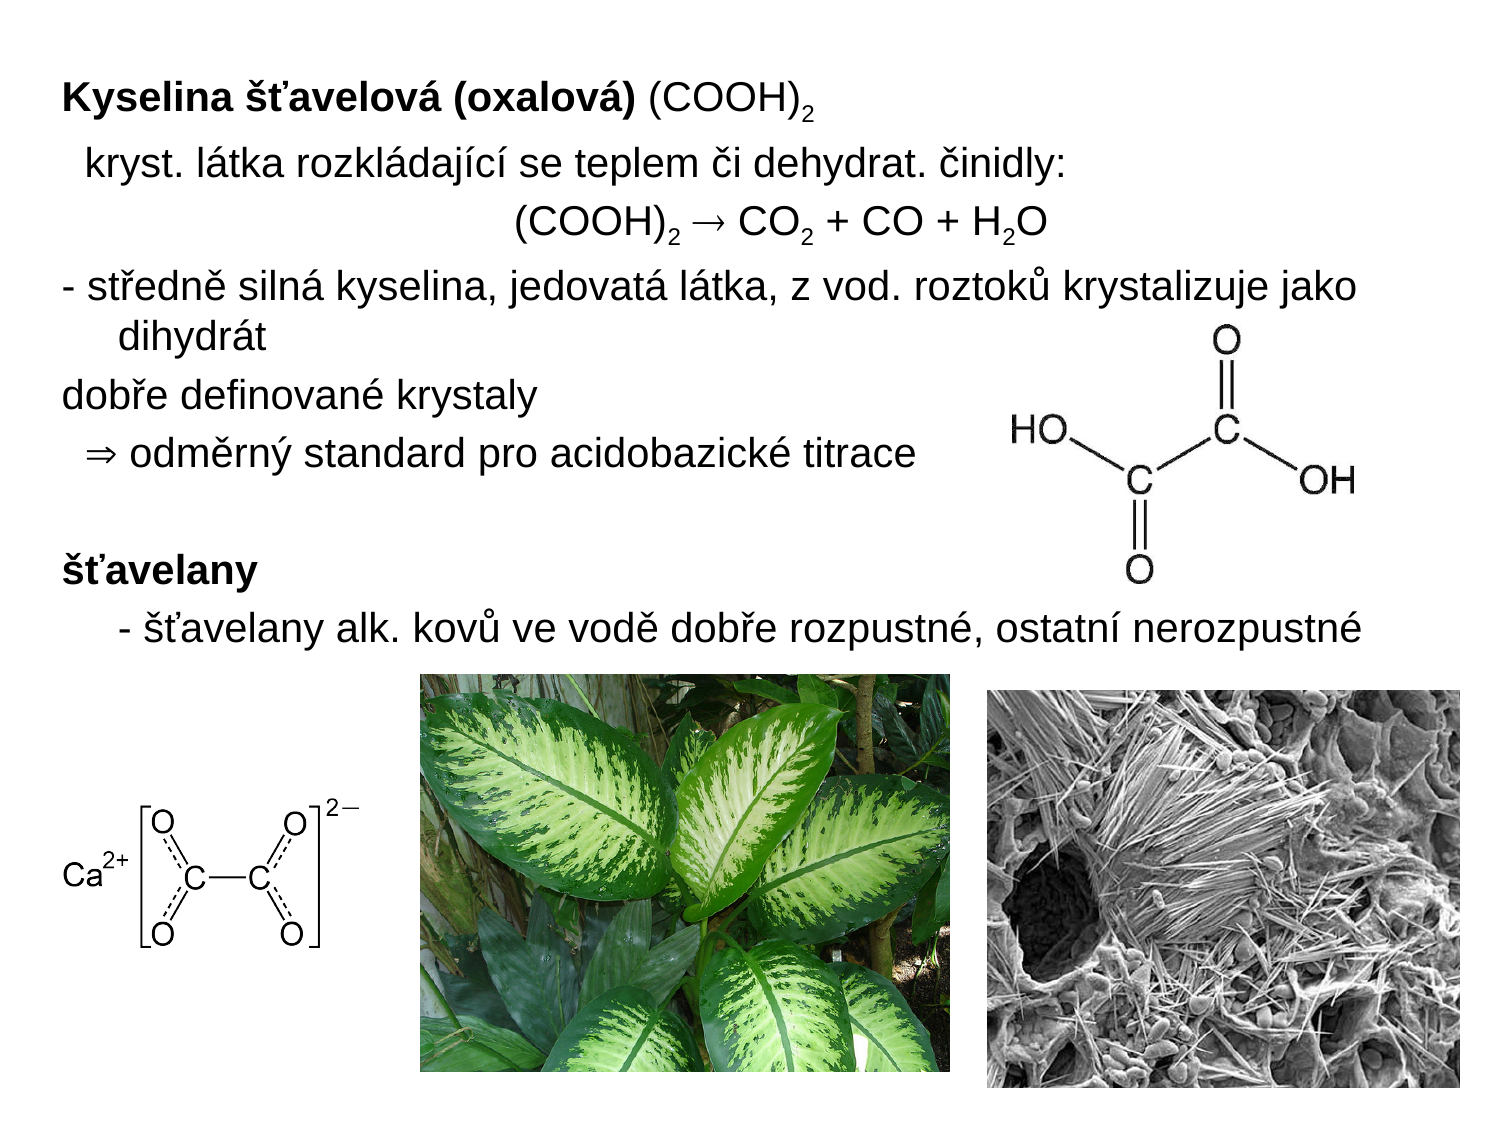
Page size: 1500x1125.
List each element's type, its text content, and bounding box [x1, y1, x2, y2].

picture [1012, 324, 1354, 584]
list Kyselina šťavelová (oxalová) (COOH)2 kryst. látka rozkládající se teplem či dehydrat. činidly: (COOH)2  CO2 + CO + H2O - středně silná kyselina, jedovatá látka, z vod. roztoků krystalizuje jako dihydrát dobře definované krystaly  odměrný standard pro acidobazické titrace šťavelany - šťavelany alk. kovů ve vodě dobře rozpustné, ostatní nerozpustné [46, 62, 1460, 805]
picture [987, 690, 1460, 1088]
picture [49, 783, 373, 963]
picture [420, 674, 950, 1072]
